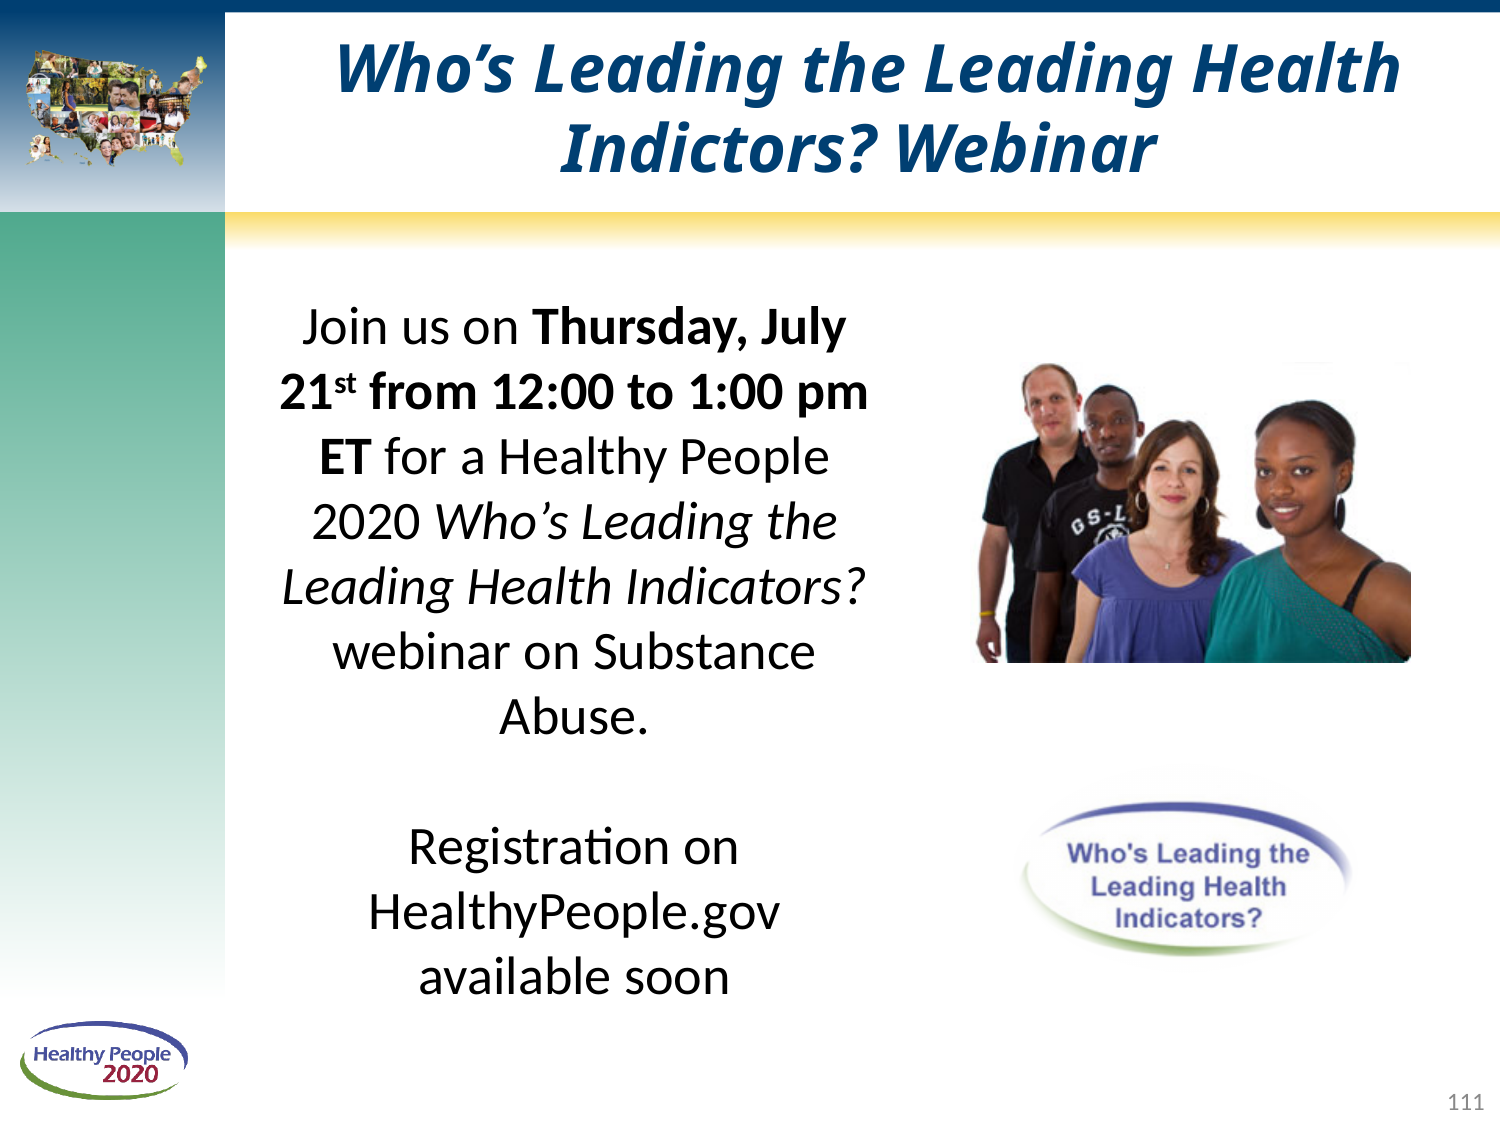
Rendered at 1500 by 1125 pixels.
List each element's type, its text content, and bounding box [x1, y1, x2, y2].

picture [20, 1021, 188, 1100]
title Who’s Leading the Leading Health Indictors? Webinar [225, 0, 1500, 213]
picture [24, 50, 208, 169]
picture [1008, 760, 1363, 976]
text_box 111 [1424, 1062, 1500, 1125]
text_box Join us on Thursday, July 21st from 12:00 to 1:00 pm ET for a Healthy People 2020 Who’s Leading the Leading Health Indicators? webinar on Substance Abuse. Registration on HealthyPeople.gov available soon [262, 283, 888, 1013]
picture [970, 362, 1412, 663]
